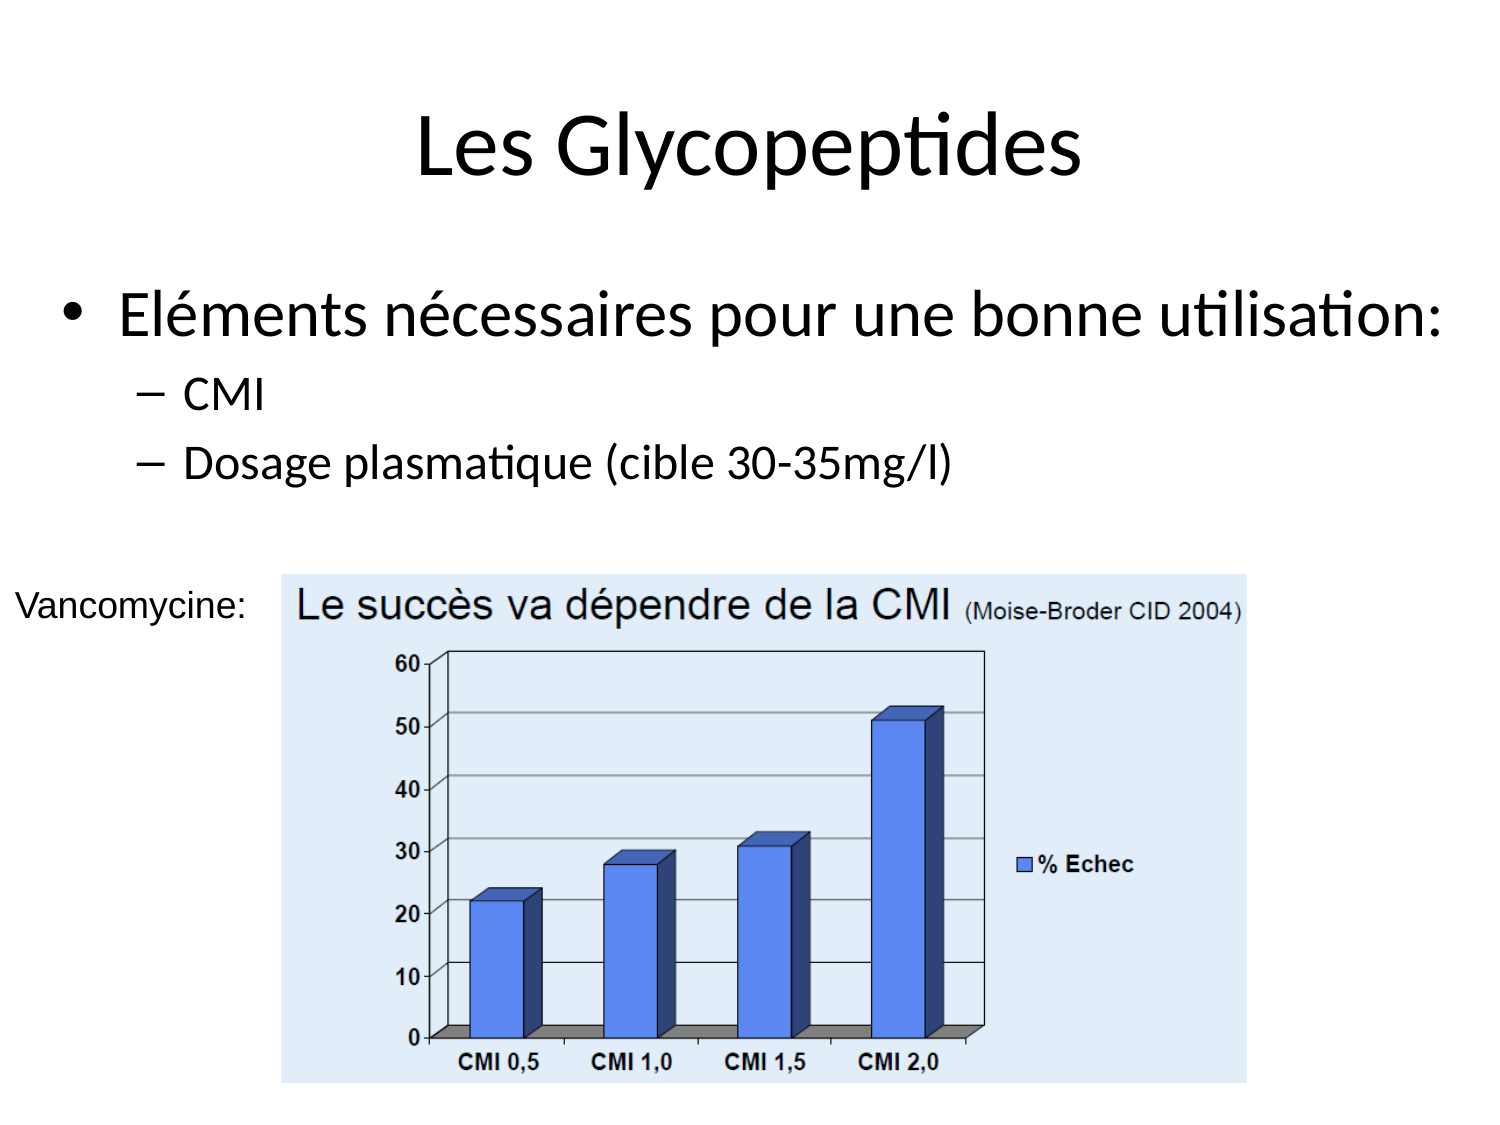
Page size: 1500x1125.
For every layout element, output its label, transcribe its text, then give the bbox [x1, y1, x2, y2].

text_box Vancomycine: [0, 574, 278, 634]
picture [280, 573, 1247, 1083]
title Les Glycopeptides [75, 45, 1425, 233]
list Eléments nécessaires pour une bonne utilisation: CMI Dosage plasmatique (cible 30-35mg/l) [46, 262, 1465, 1005]
